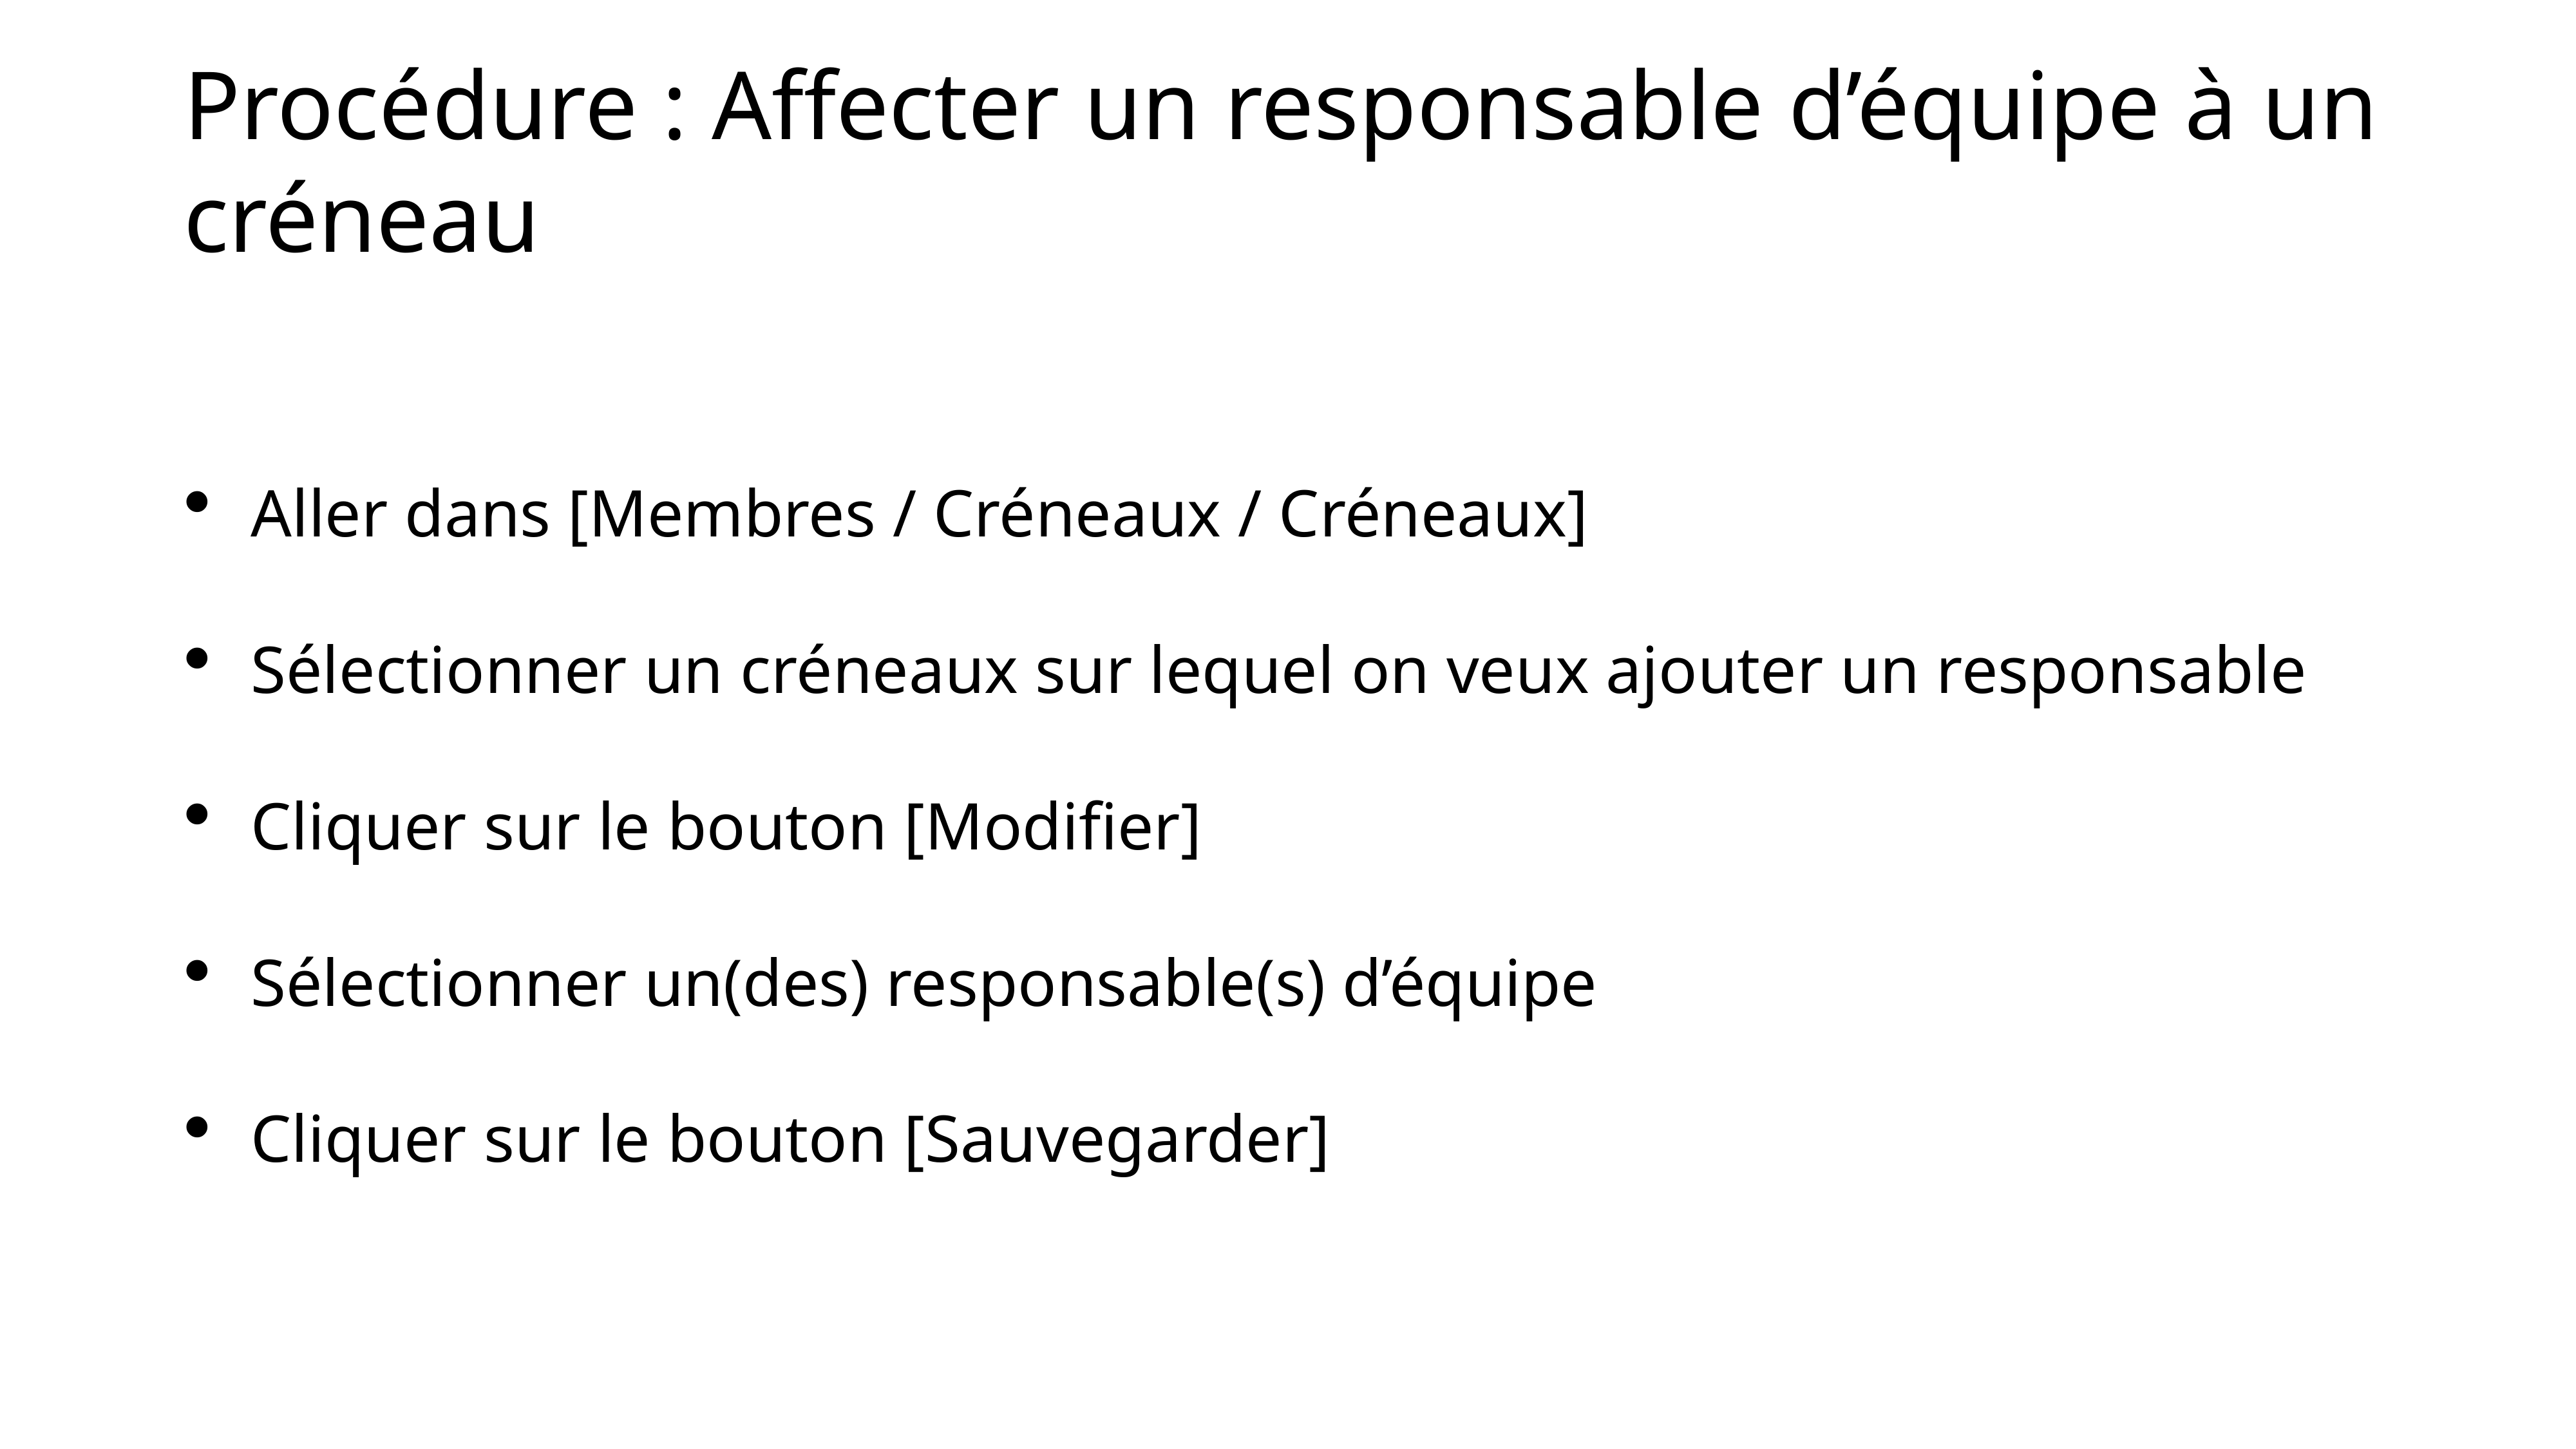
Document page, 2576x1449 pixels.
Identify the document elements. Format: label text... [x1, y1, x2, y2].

list Aller dans [Membres / Créneaux / Créneaux] Sélectionner un créneaux sur lequel on veux ajouter un responsable Cliquer sur le bouton [Modifier] Sélectionner un(des) responsable(s) d’équipe Cliquer sur le bouton [Sauvegarder] [178, 332, 2398, 1316]
title Procédure : Affecter un responsable d’équipe à un créneau [178, 37, 2398, 279]
